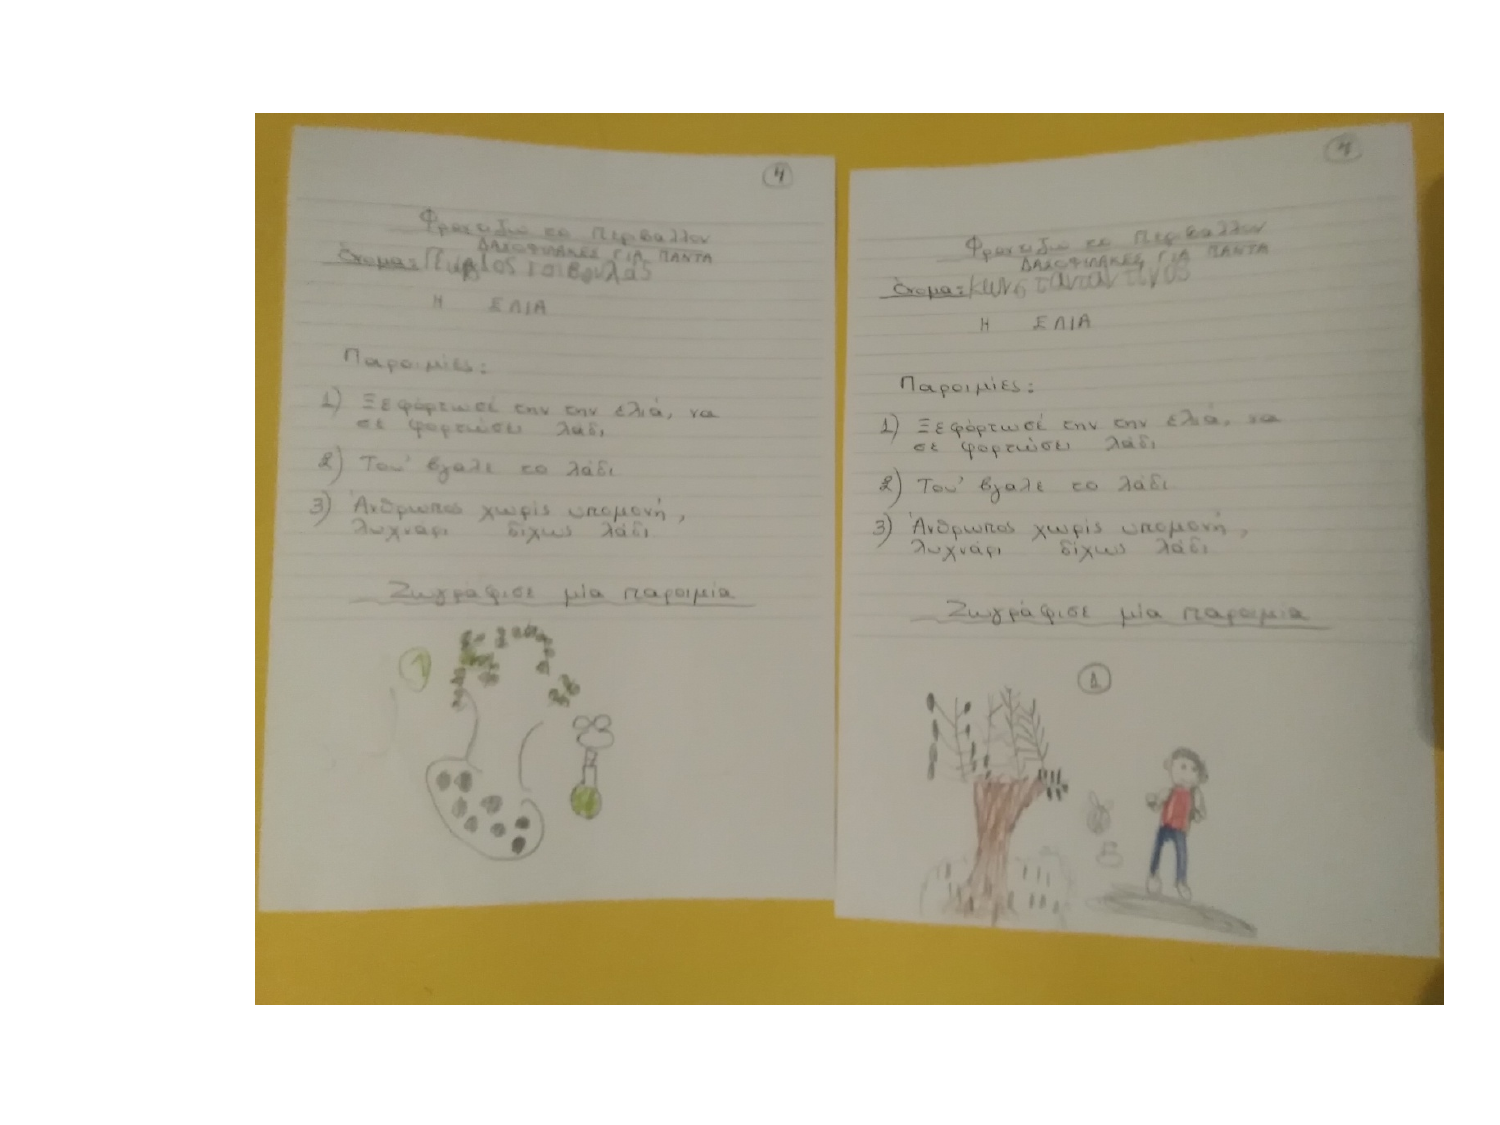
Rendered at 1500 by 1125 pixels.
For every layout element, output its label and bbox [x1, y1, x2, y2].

list [254, 113, 1444, 1006]
